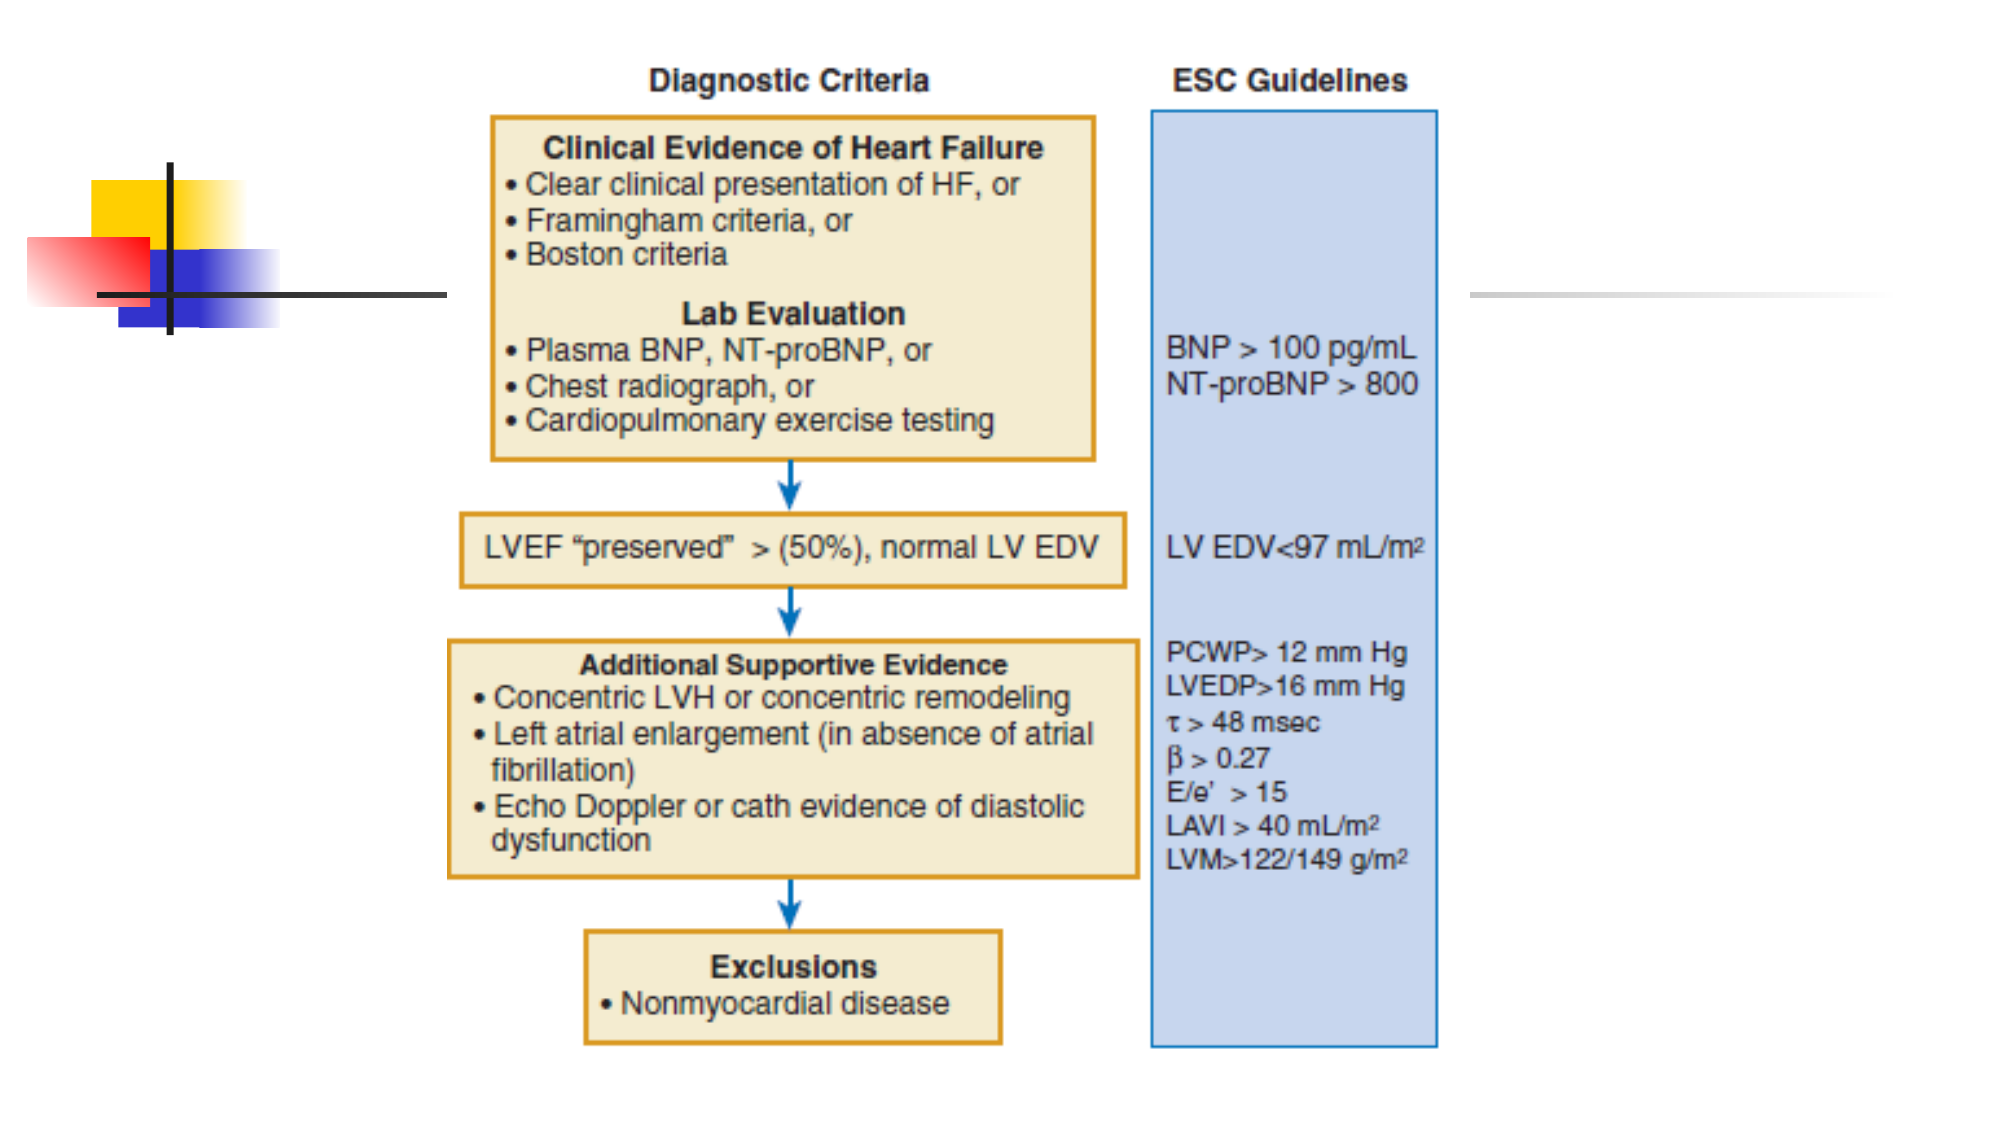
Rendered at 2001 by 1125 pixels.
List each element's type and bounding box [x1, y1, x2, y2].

list [446, 56, 1471, 1068]
